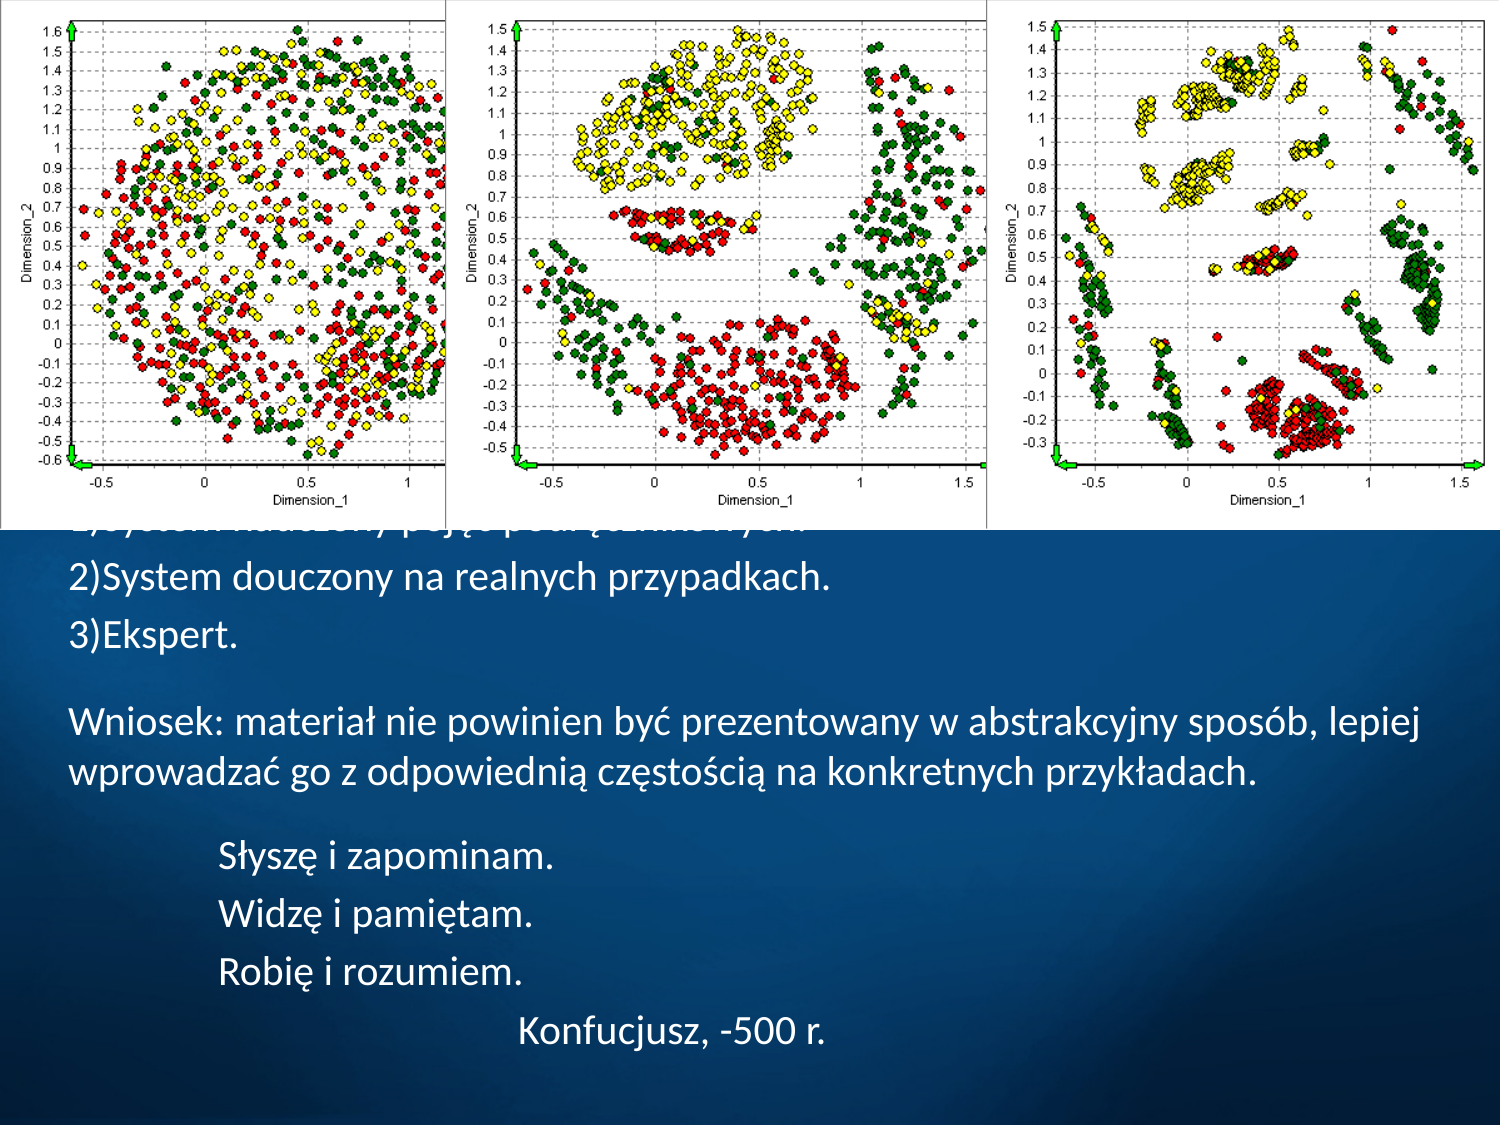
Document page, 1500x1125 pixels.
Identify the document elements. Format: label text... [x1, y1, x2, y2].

picture [0, 0, 1500, 1125]
list Wiedza podręcznikowa: szczegółowy opis wszystkich możliwości. Efekt: aktywacja wynikająca z obserwacji rozchodzi się na wszystkie możliwe strony, trudno o prawidłową diagnozę. Brakuje korelacji pomiędzy indywidualnymi obserwacjami tworzących spójny obraz. Przykład: 3 choroby, reprezentacja opisu przypadków. System nauczony pojęć podręcznikowych. System douczony na realnych przypadkach. Ekspert. Wniosek: materiał nie powinien być prezentowany w abstrakcyjny sposób, lepiej wprowadzać go z odpowiednią częstością na konkretnych przykładach. Słyszę i zapominam. Widzę i pamiętam. Robię i rozumiem. Konfucjusz, -500 r. [53, 539, 1481, 1090]
